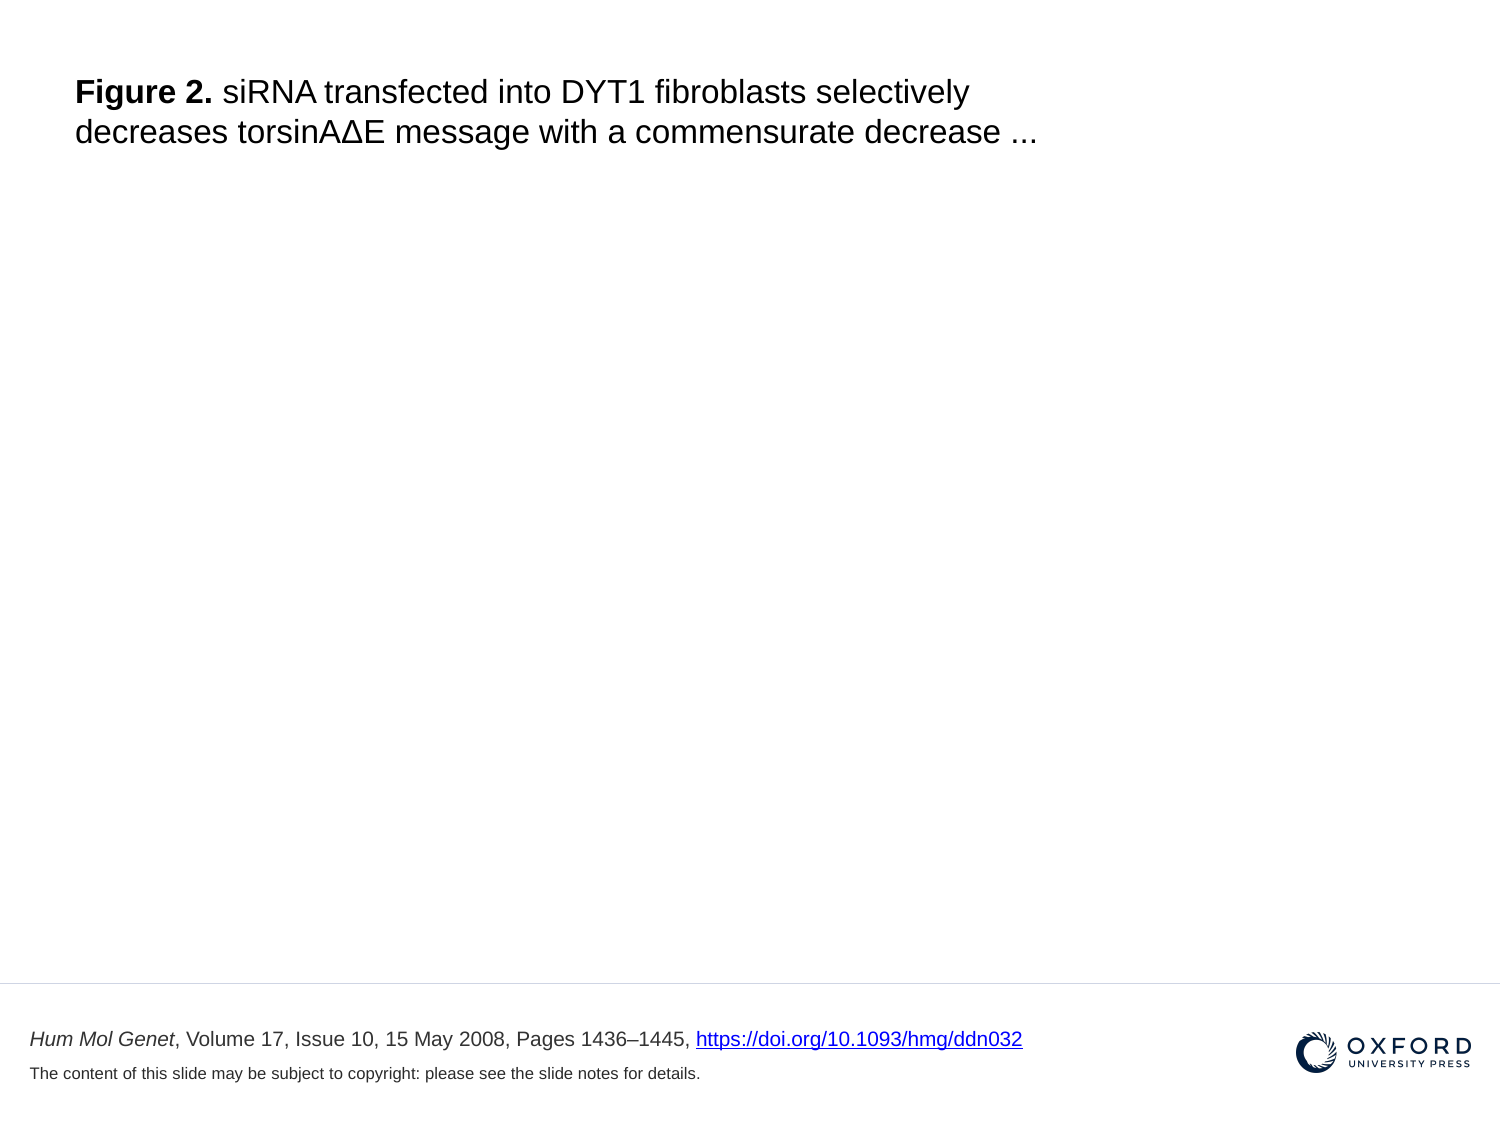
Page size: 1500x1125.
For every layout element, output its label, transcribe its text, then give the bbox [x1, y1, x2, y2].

picture [1296, 1032, 1471, 1073]
footer Hum Mol Genet, Volume 17, Issue 10, 15 May 2008, Pages 1436–1445, https://doi.org/10.1093/hmg/ddn032 The content of this slide may be subject to copyright: please see the slide notes for details. [0, 983, 1260, 1125]
title Figure 2. siRNA transfected into DYT1 fibroblasts selectively decreases torsinAΔE message with a commensurate decrease ... [75, 69, 1078, 171]
